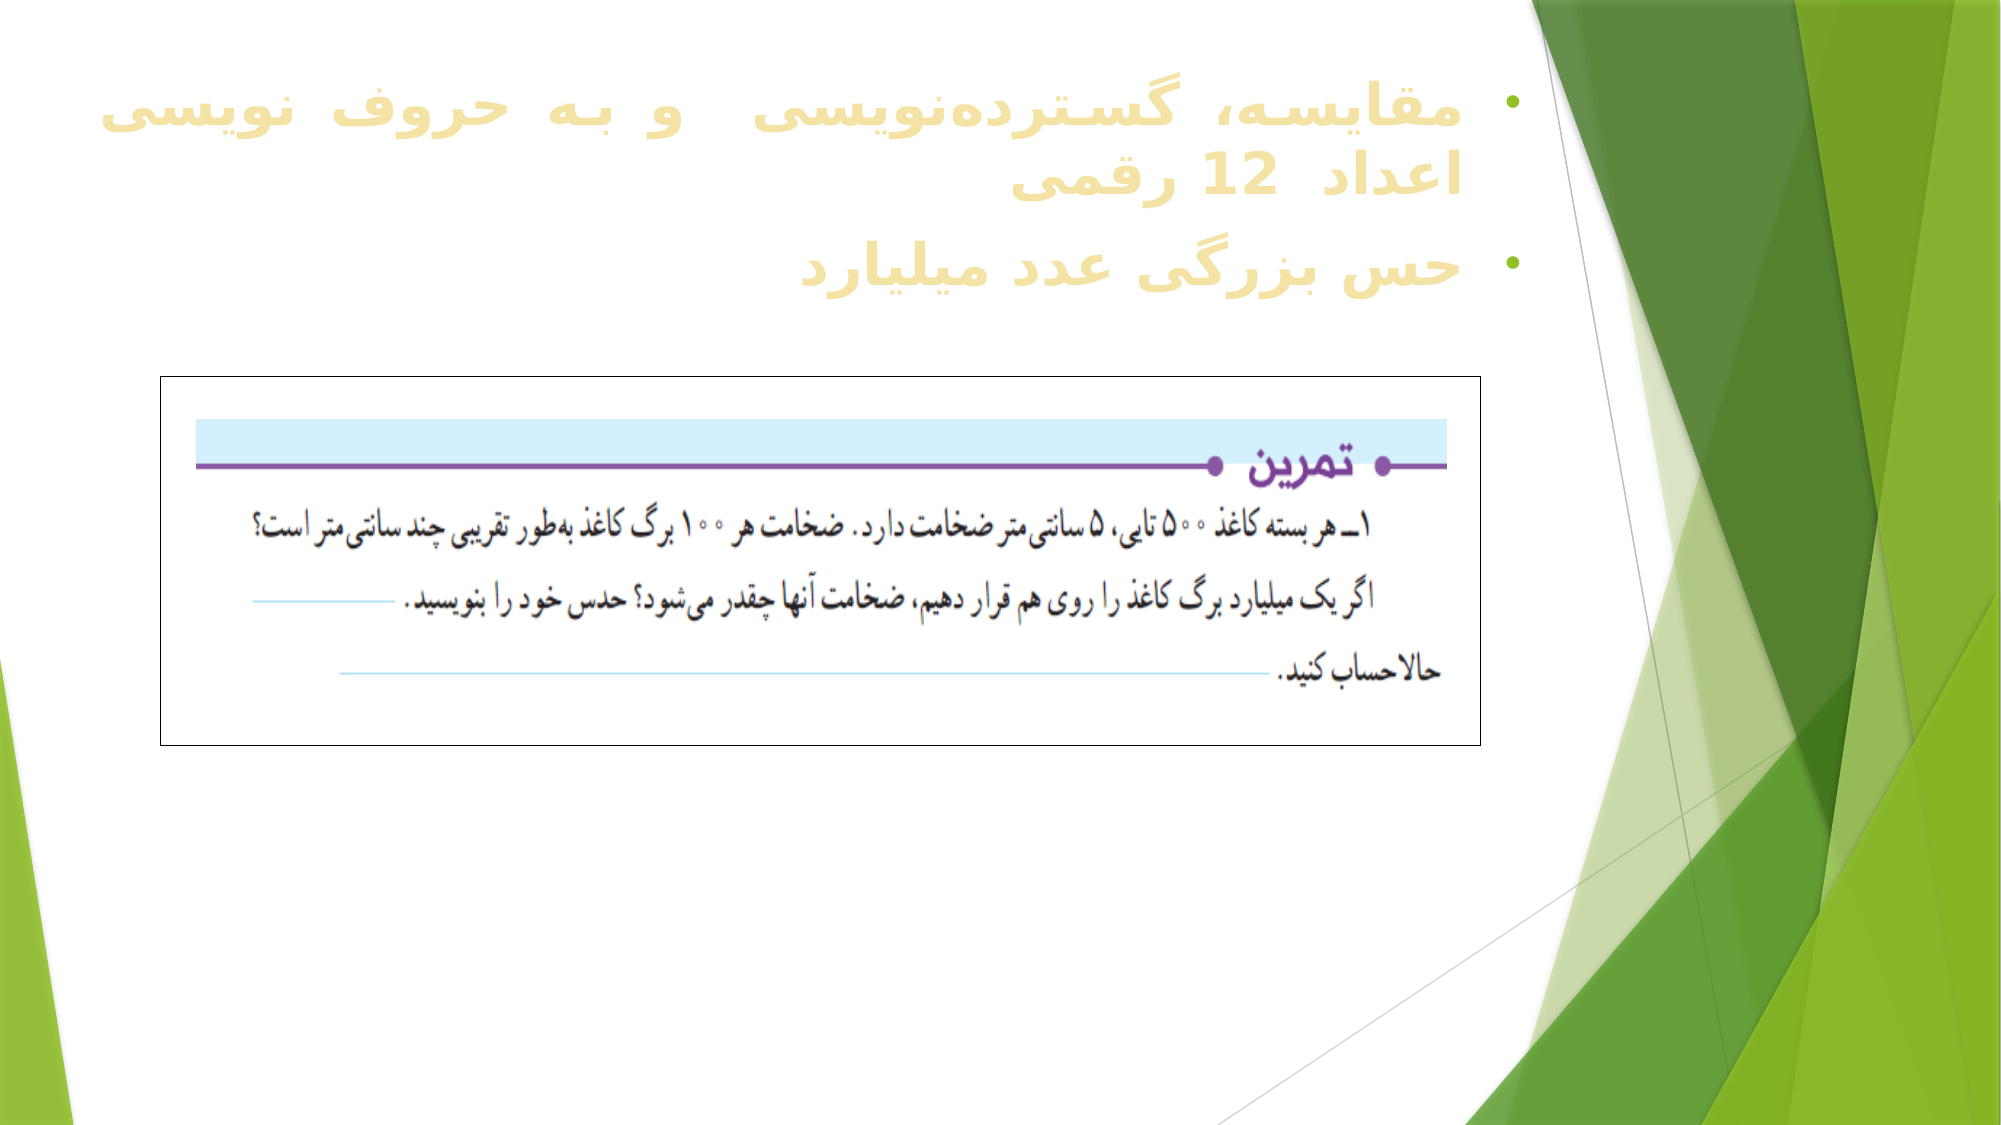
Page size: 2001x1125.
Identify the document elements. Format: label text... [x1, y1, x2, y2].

list مقایسه، گسترده‌نویسی و به حروف نویسی اعداد 12 رقمی حس بزرگی عدد میلیارد [71, 59, 1536, 1125]
picture [195, 418, 1447, 702]
text_box [160, 376, 1481, 746]
